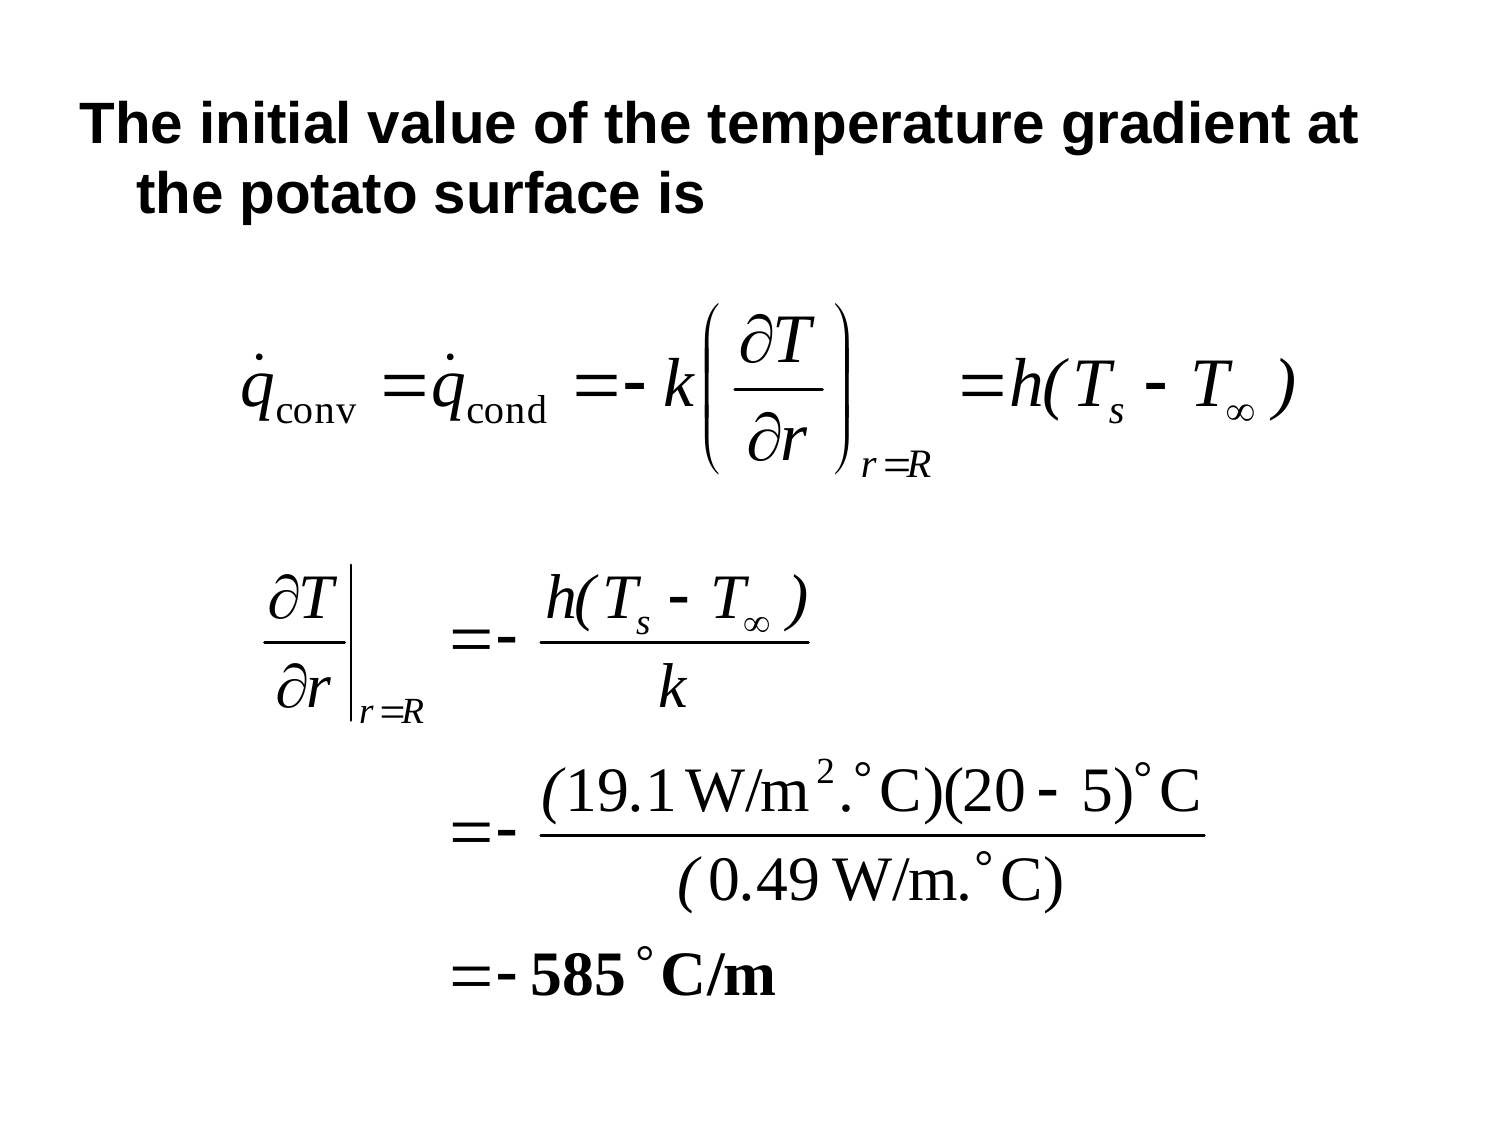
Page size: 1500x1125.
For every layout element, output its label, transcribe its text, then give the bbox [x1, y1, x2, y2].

list The initial value of the temperature gradient at the potato surface is [64, 77, 1424, 292]
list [229, 290, 1306, 494]
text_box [253, 550, 1220, 1010]
